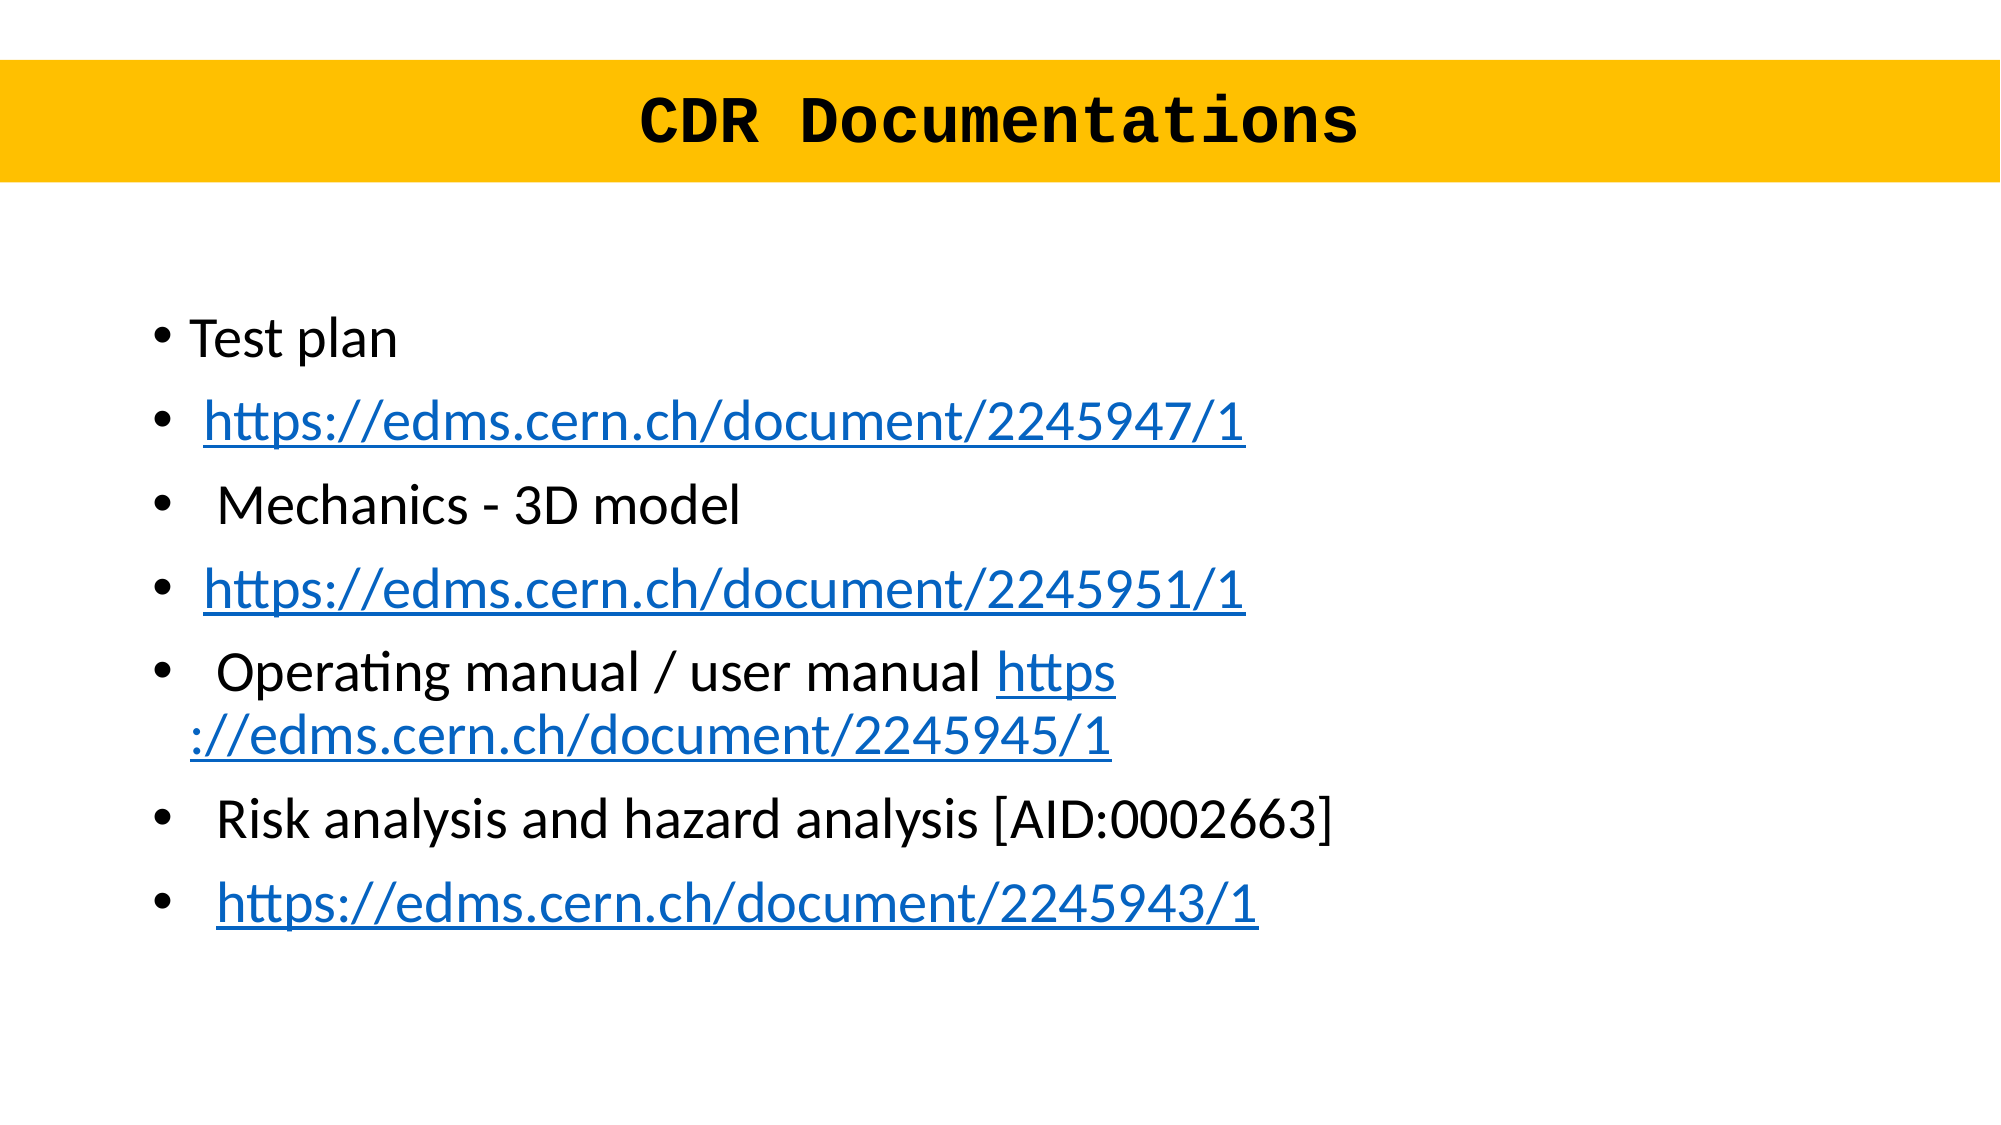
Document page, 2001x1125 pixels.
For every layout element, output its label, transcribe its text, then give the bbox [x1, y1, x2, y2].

title CDR Documentations [0, 59, 2000, 183]
list Test plan https://edms.cern.ch/document/2245947/1 Mechanics - 3D model https://edms.cern.ch/document/2245951/1 Operating manual / user manual https://edms.cern.ch/document/2245945/1 Risk analysis and hazard analysis [AID:0002663] https://edms.cern.ch/document/2245943/1 [137, 299, 1863, 1014]
